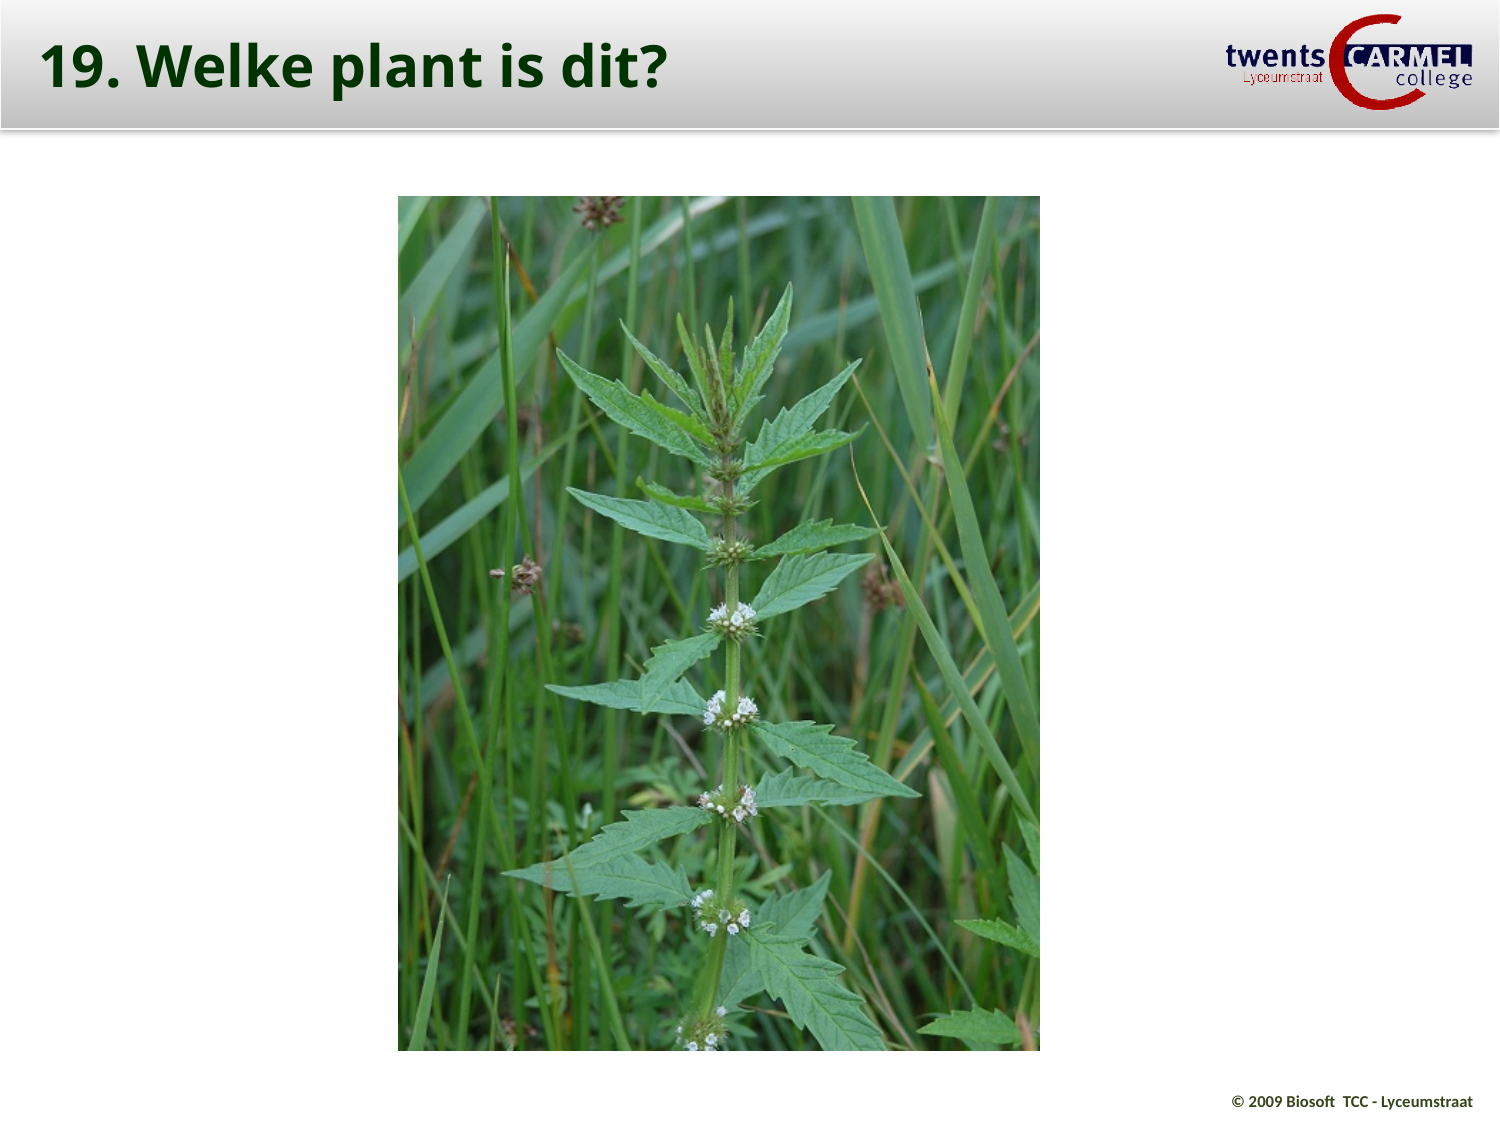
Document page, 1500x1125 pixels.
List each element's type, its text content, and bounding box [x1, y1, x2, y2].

title 19. Welke plant is dit? [23, 11, 1207, 118]
picture [1218, 9, 1489, 118]
picture [398, 196, 1040, 1052]
